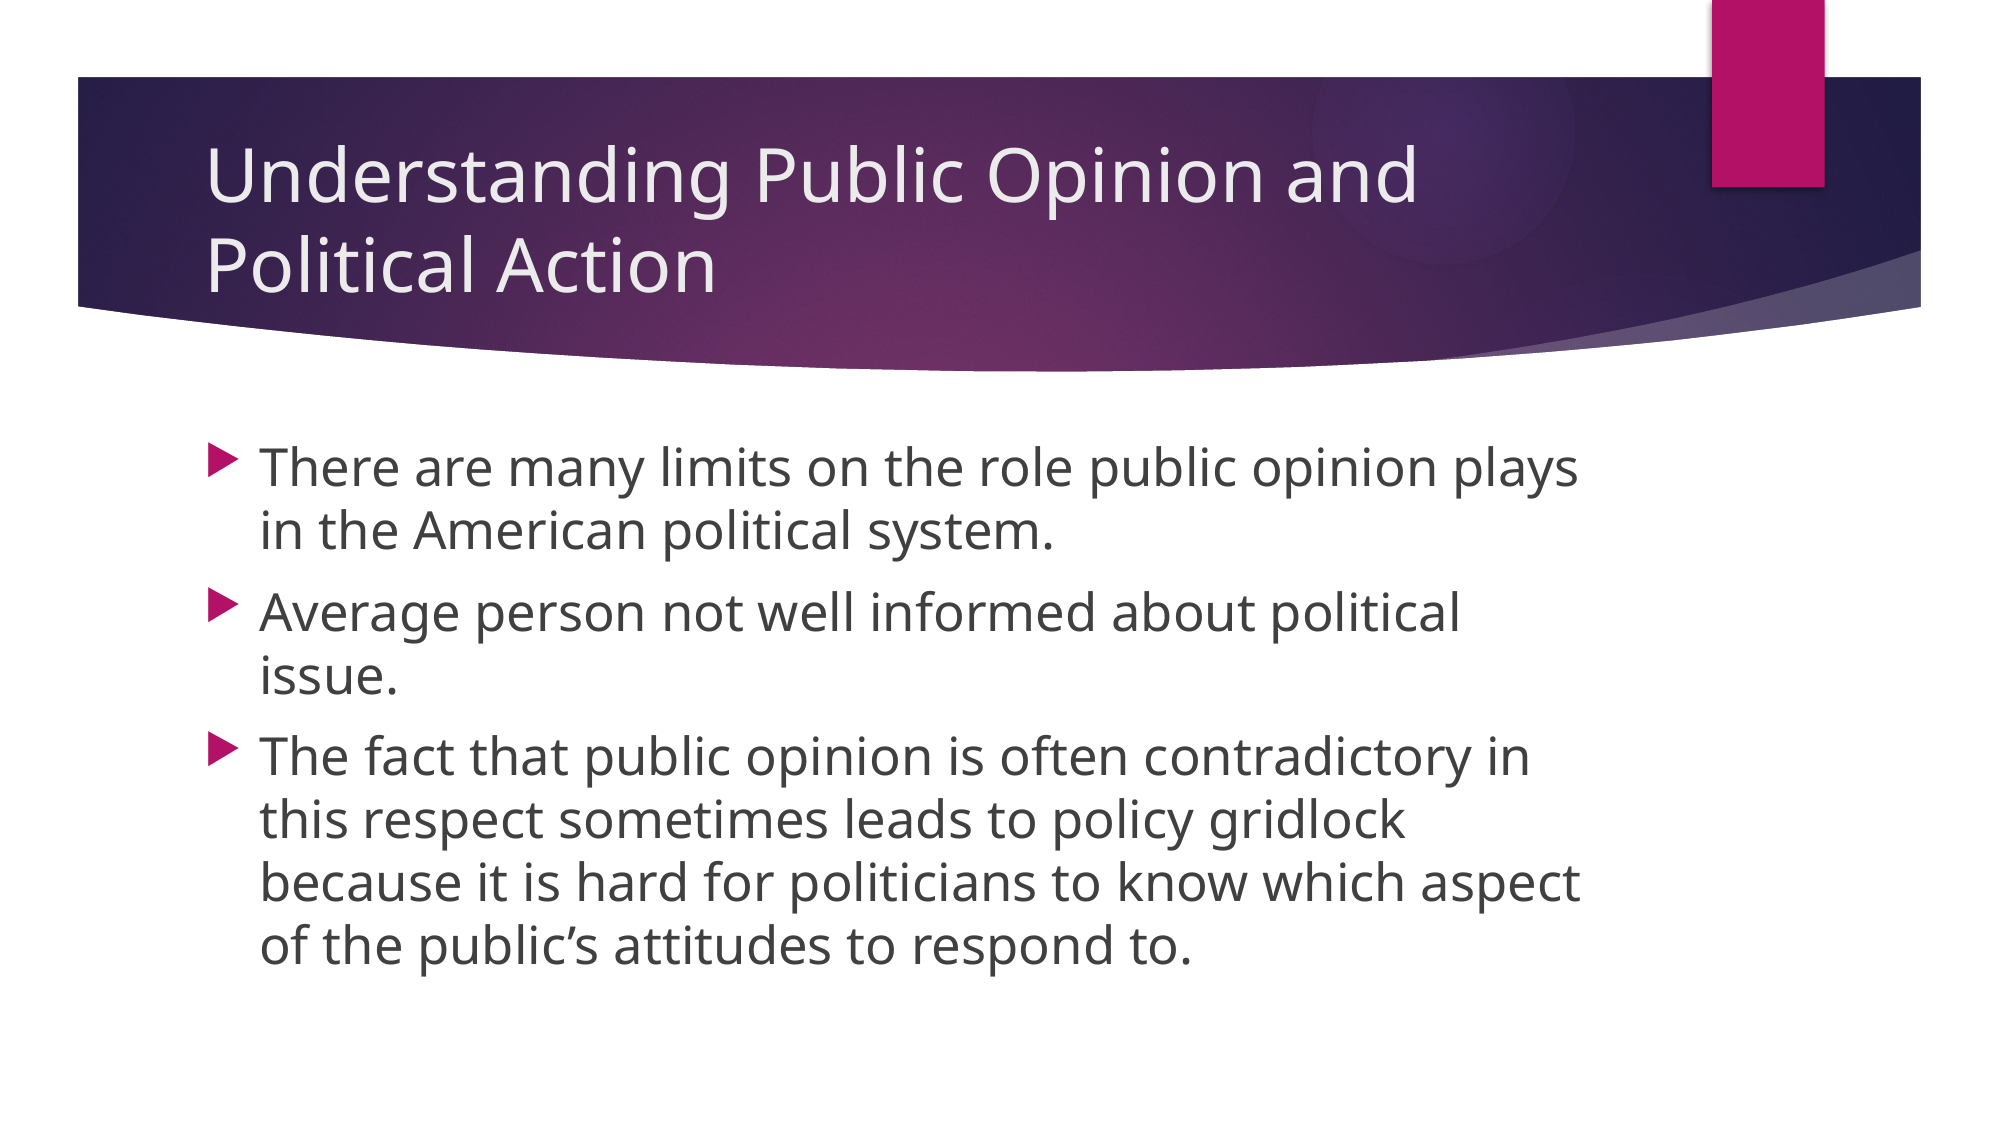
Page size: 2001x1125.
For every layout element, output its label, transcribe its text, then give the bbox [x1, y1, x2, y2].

list There are many limits on the role public opinion plays in the American political system. Average person not well informed about political issue. The fact that public opinion is often contradictory in this respect sometimes leads to policy gridlock because it is hard for politicians to know which aspect of the public’s attitudes to respond to. [189, 427, 1627, 988]
title Understanding Public Opinion and Political Action [189, 159, 1627, 276]
